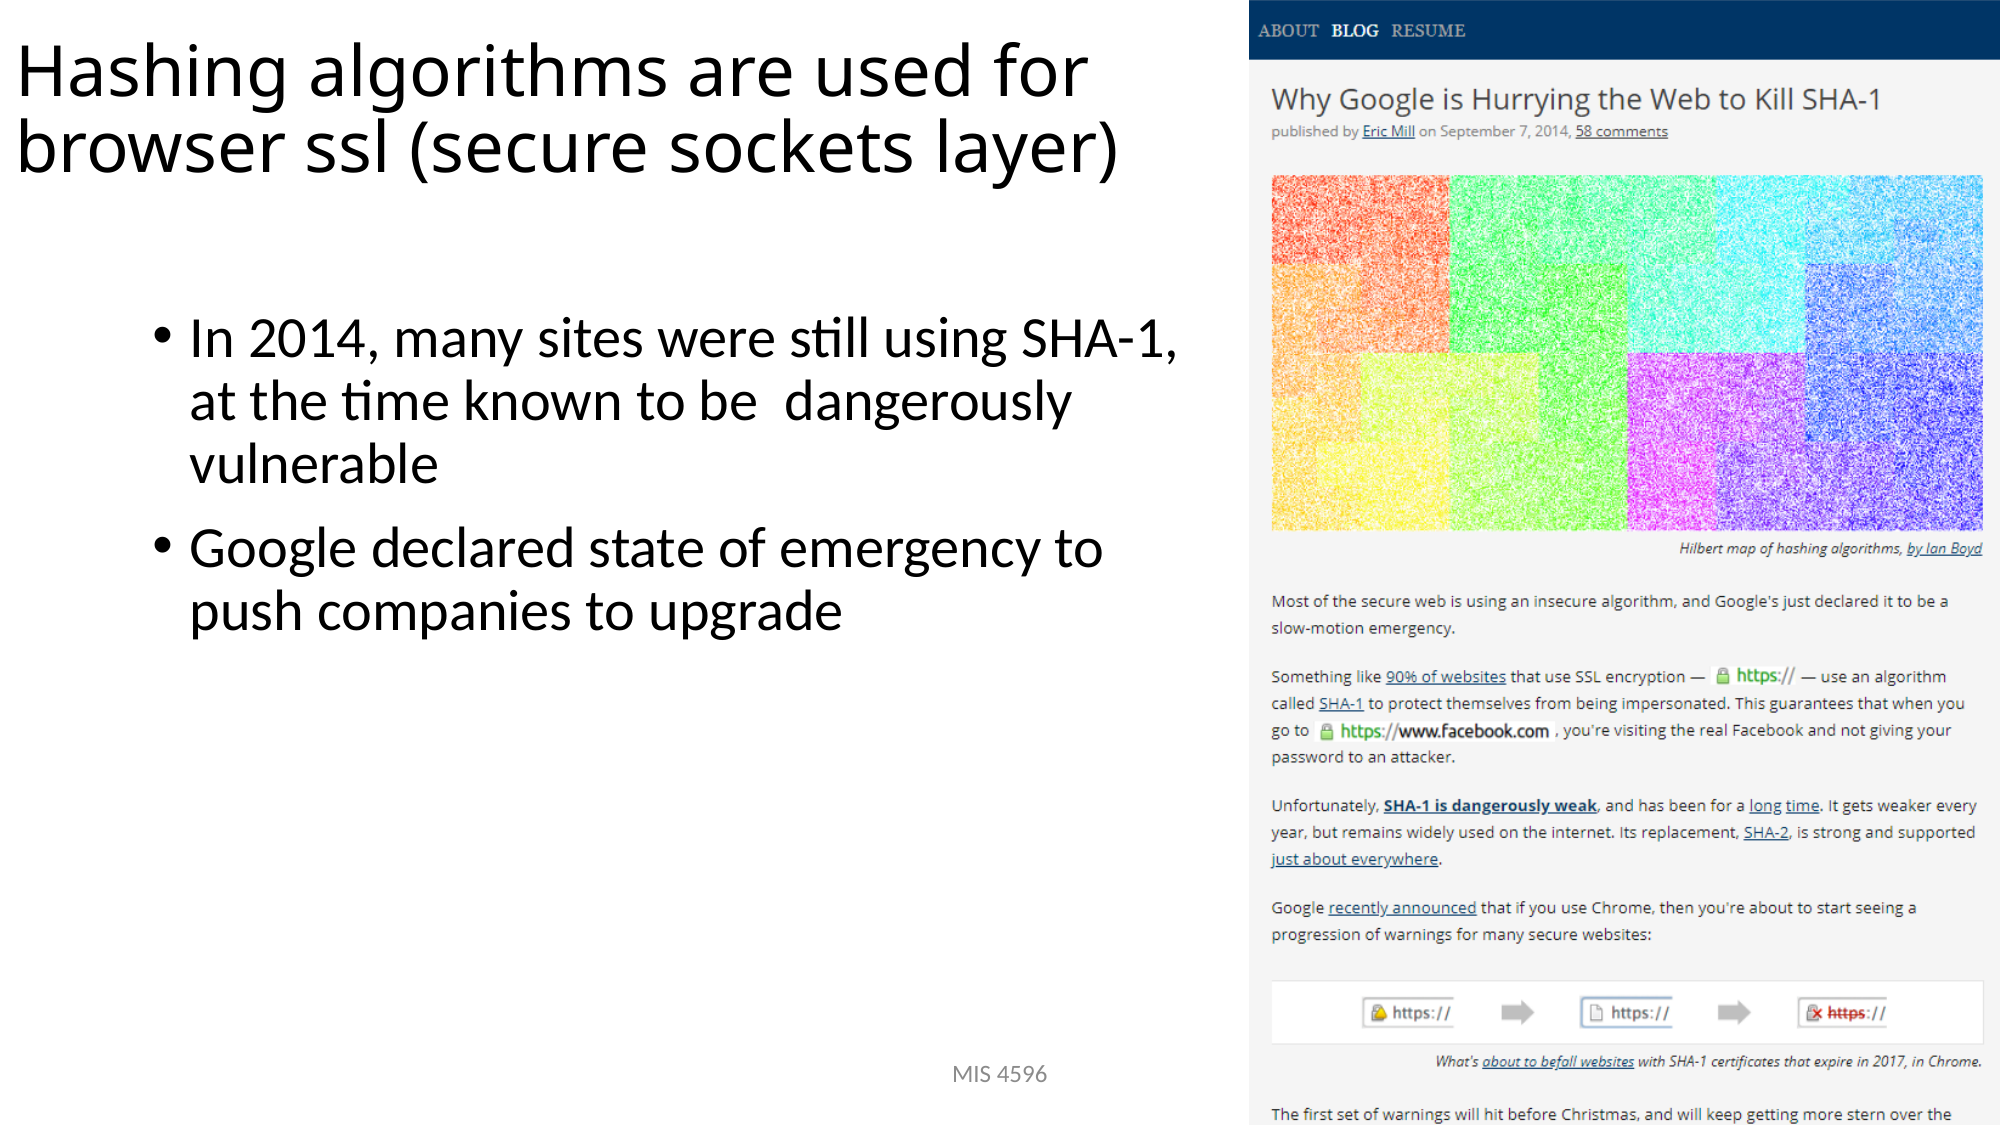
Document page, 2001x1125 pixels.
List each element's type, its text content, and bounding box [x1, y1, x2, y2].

picture [1249, 0, 2000, 1125]
title Hashing algorithms are used for browser ssl (secure sockets layer) [0, 3, 1186, 221]
footer MIS 4596 [662, 1042, 1249, 1103]
list In 2014, many sites were still using SHA-1, at the time known to be dangerously vulnerable Google declared state of emergency to push companies to upgrade [137, 299, 1196, 740]
